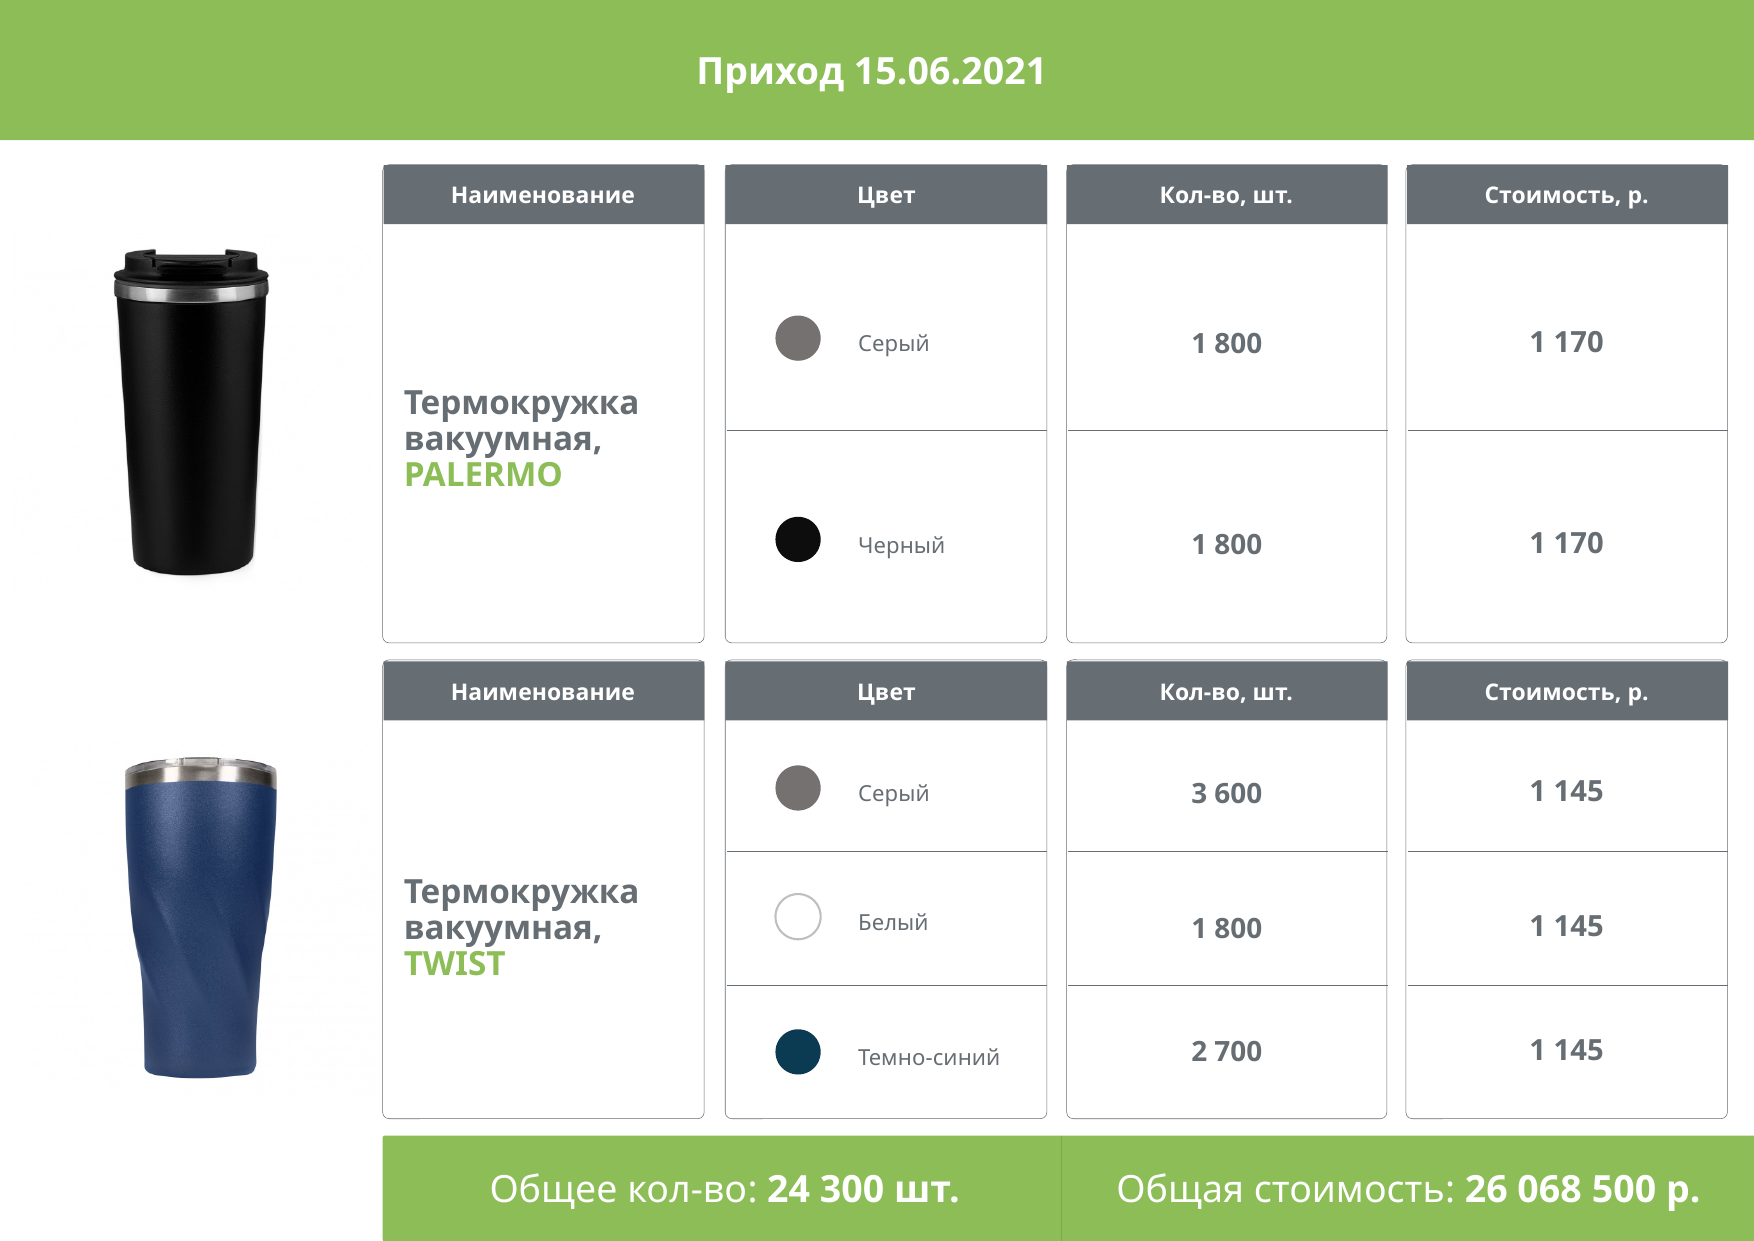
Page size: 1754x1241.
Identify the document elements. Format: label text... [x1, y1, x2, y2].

text_box 1 145 [1407, 769, 1726, 817]
text_box Термокружка вакуумная, PALERMO [388, 378, 702, 525]
text_box 2 700 [1067, 1030, 1386, 1076]
text_box 1 170 [1407, 520, 1726, 568]
text_box Общая стоимость: 26 068 500 р. [1045, 1157, 1754, 1218]
text_box 1 800 [1067, 321, 1386, 367]
text_box [774, 764, 822, 812]
title Приход 15.06.2021 [0, 31, 1754, 100]
text_box Белый [843, 903, 1115, 943]
text_box [774, 314, 822, 362]
text_box Серый [843, 325, 1067, 364]
text_box Термокружка вакуумная, TWIST [388, 867, 702, 1014]
text_box 1 145 [1407, 1027, 1726, 1076]
text_box 3 600 [1067, 771, 1386, 817]
text_box [774, 515, 822, 564]
text_box Темно-синий [843, 1039, 1115, 1078]
text_box Серый [843, 775, 1067, 814]
text_box [774, 1028, 822, 1076]
text_box Черный [843, 526, 1067, 566]
picture [23, 739, 379, 1095]
text_box 1 145 [1407, 904, 1726, 952]
text_box 1 800 [1067, 522, 1386, 569]
text_box [774, 893, 822, 941]
text_box 1 170 [1407, 319, 1726, 367]
text_box Общее кол-во: 24 300 шт. [382, 1157, 1045, 1218]
picture [12, 233, 370, 591]
text_box 1 800 [1067, 906, 1386, 952]
